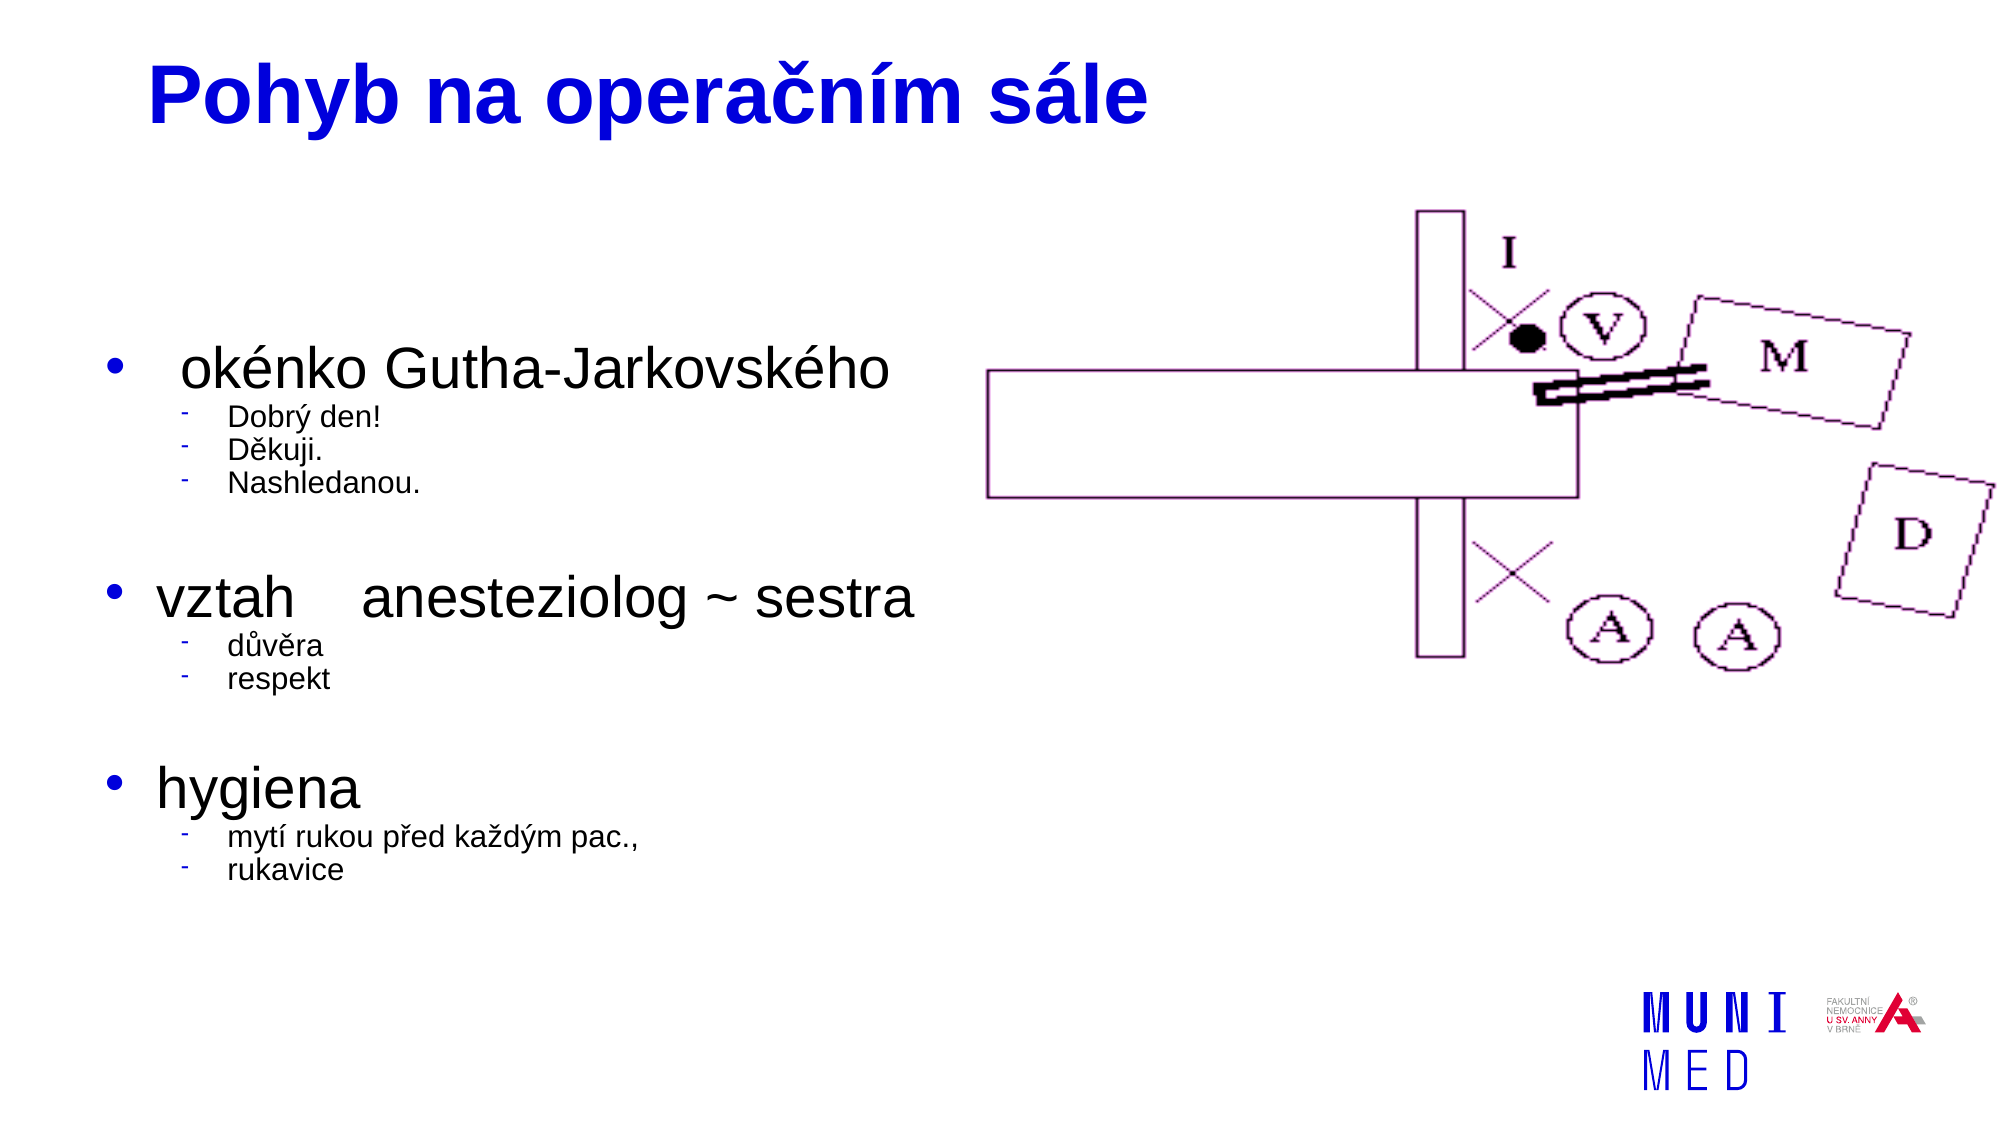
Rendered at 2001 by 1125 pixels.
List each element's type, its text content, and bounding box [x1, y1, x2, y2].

title Pohyb na operačním sále [147, 42, 1856, 231]
picture [984, 208, 2000, 675]
list okénko Gutha-Jarkovského Dobrý den! Děkuji. Nashledanou. vztah anesteziolog ~ sestra důvěra respekt hygiena mytí rukou před každým pac., rukavice [87, 323, 1828, 1115]
